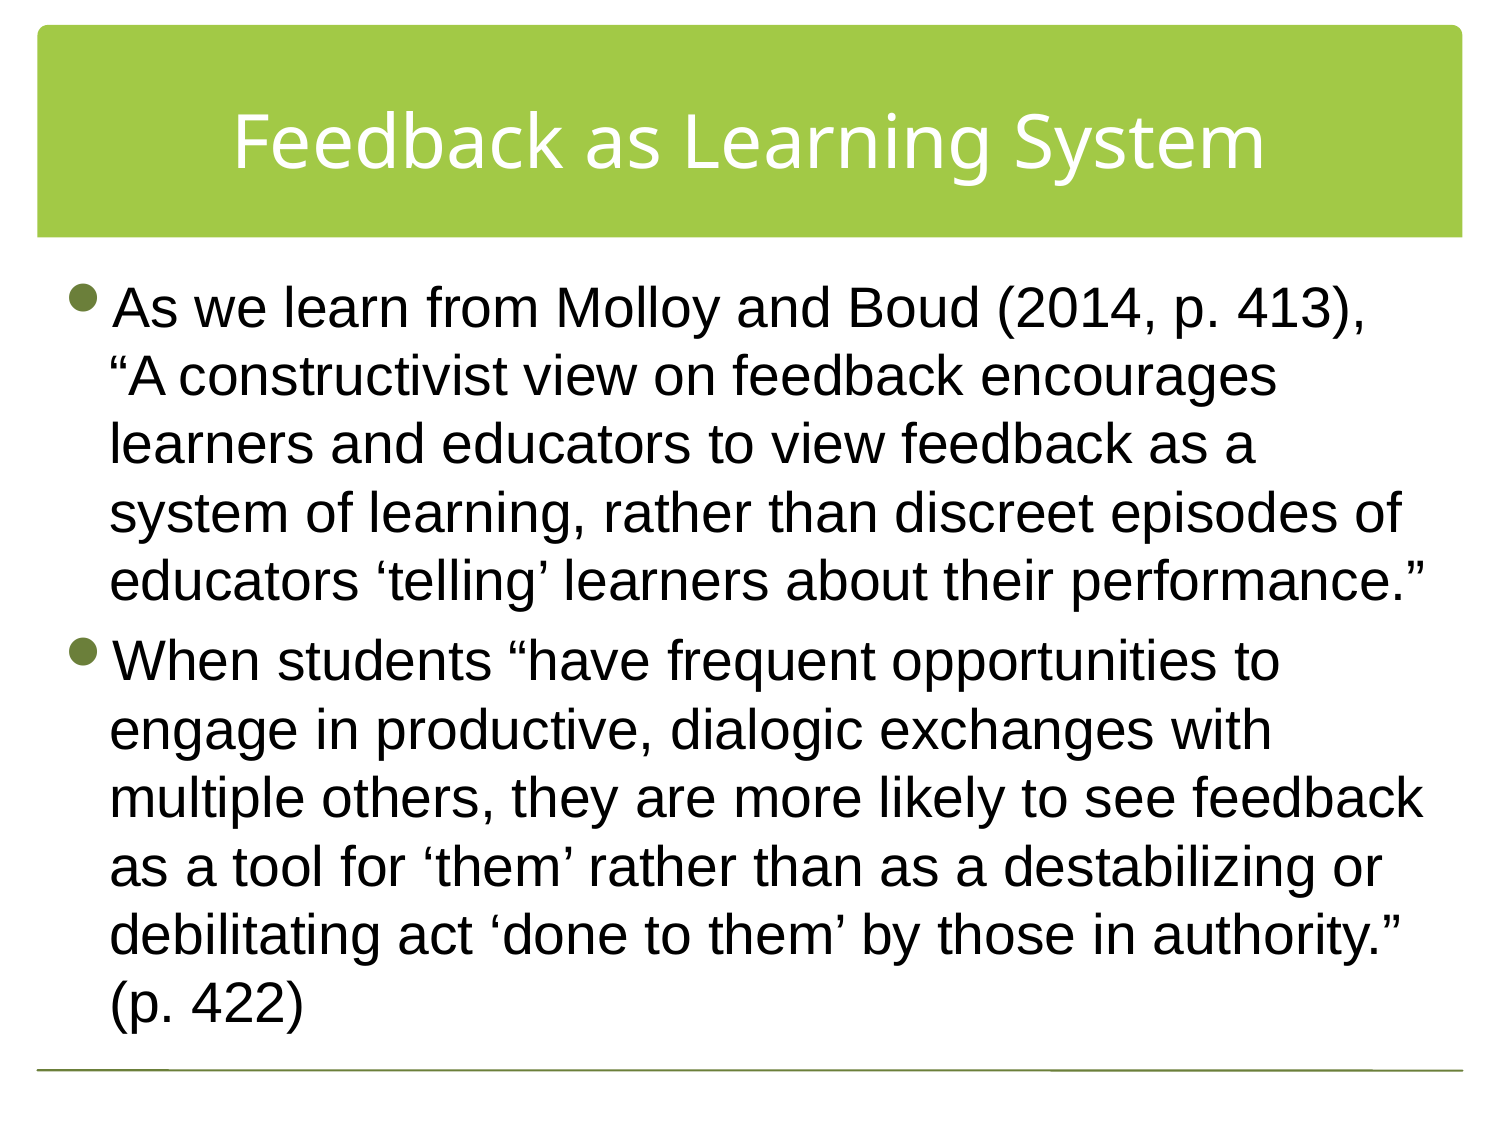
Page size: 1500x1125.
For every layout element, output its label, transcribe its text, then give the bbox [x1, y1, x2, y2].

title Feedback as Learning System [50, 45, 1450, 233]
list As we learn from Molloy and Boud (2014, p. 413), “A constructivist view on feedback encourages learners and educators to view feedback as a system of learning, rather than discreet episodes of educators ‘telling’ learners about their performance.” When students “have frequent opportunities to engage in productive, dialogic exchanges with multiple others, they are more likely to see feedback as a tool for ‘them’ rather than as a destabilizing or debilitating act ‘done to them’ by those in authority.” (p. 422) [50, 262, 1450, 1050]
